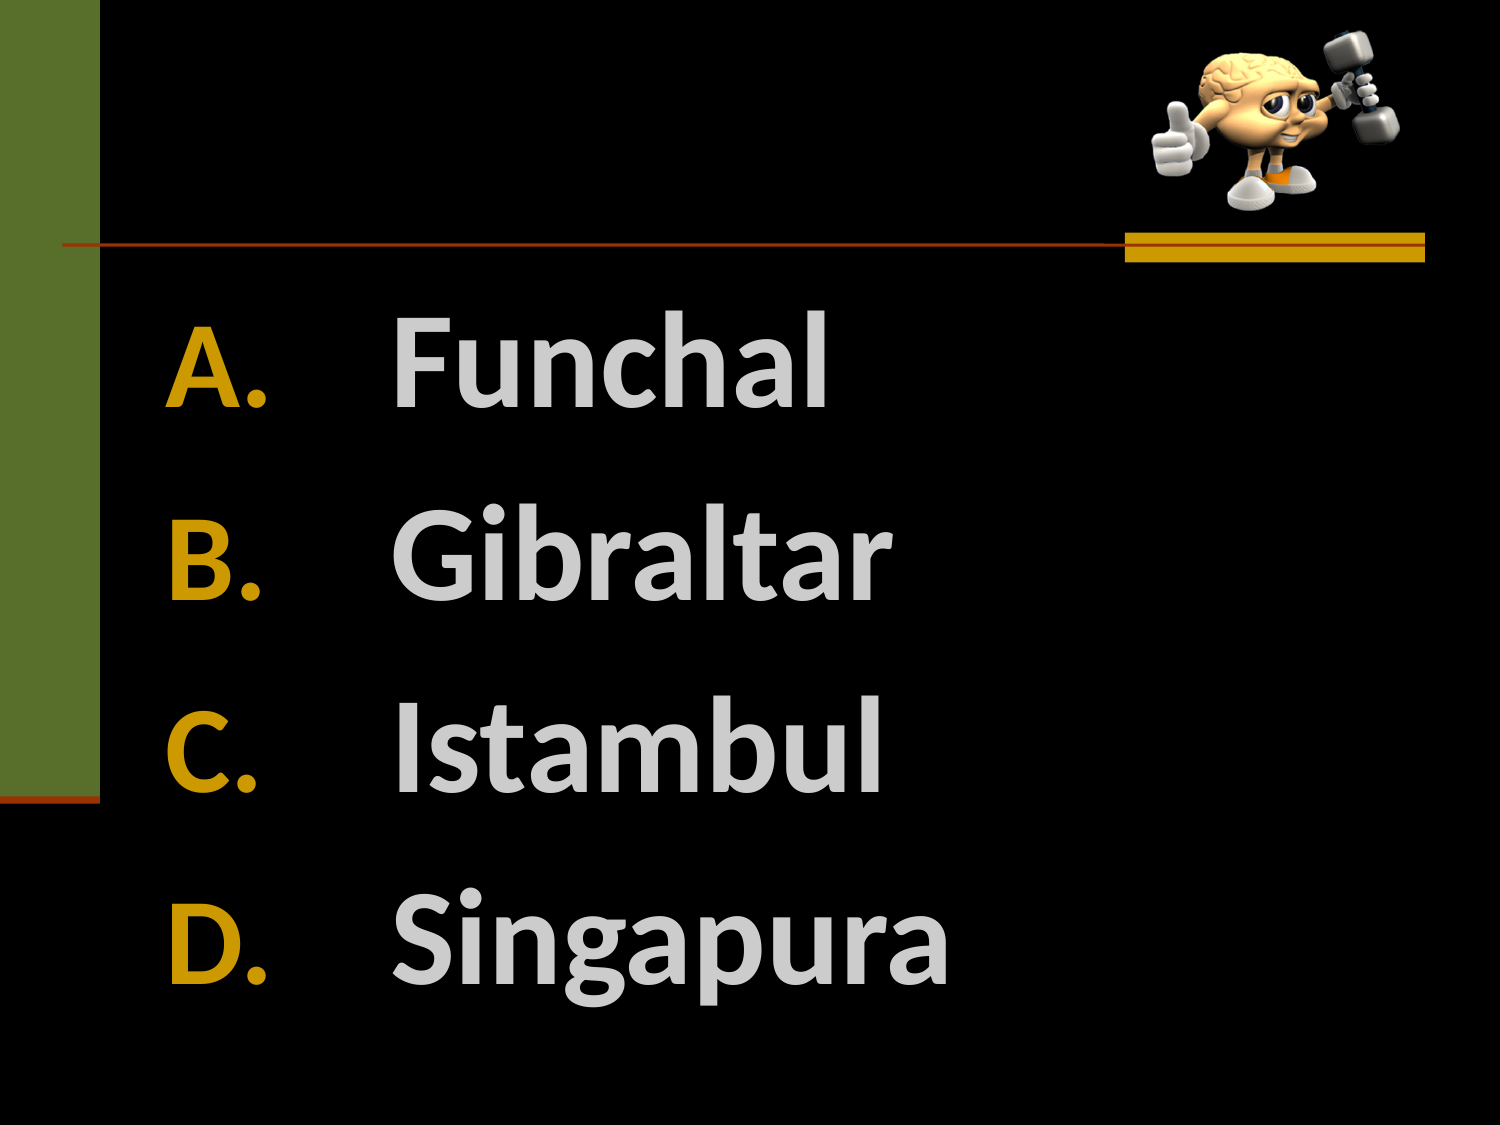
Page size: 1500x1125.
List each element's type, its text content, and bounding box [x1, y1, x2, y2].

picture [1151, 30, 1400, 211]
list Funchal Gibraltar Istambul Singapura [150, 262, 1425, 1006]
